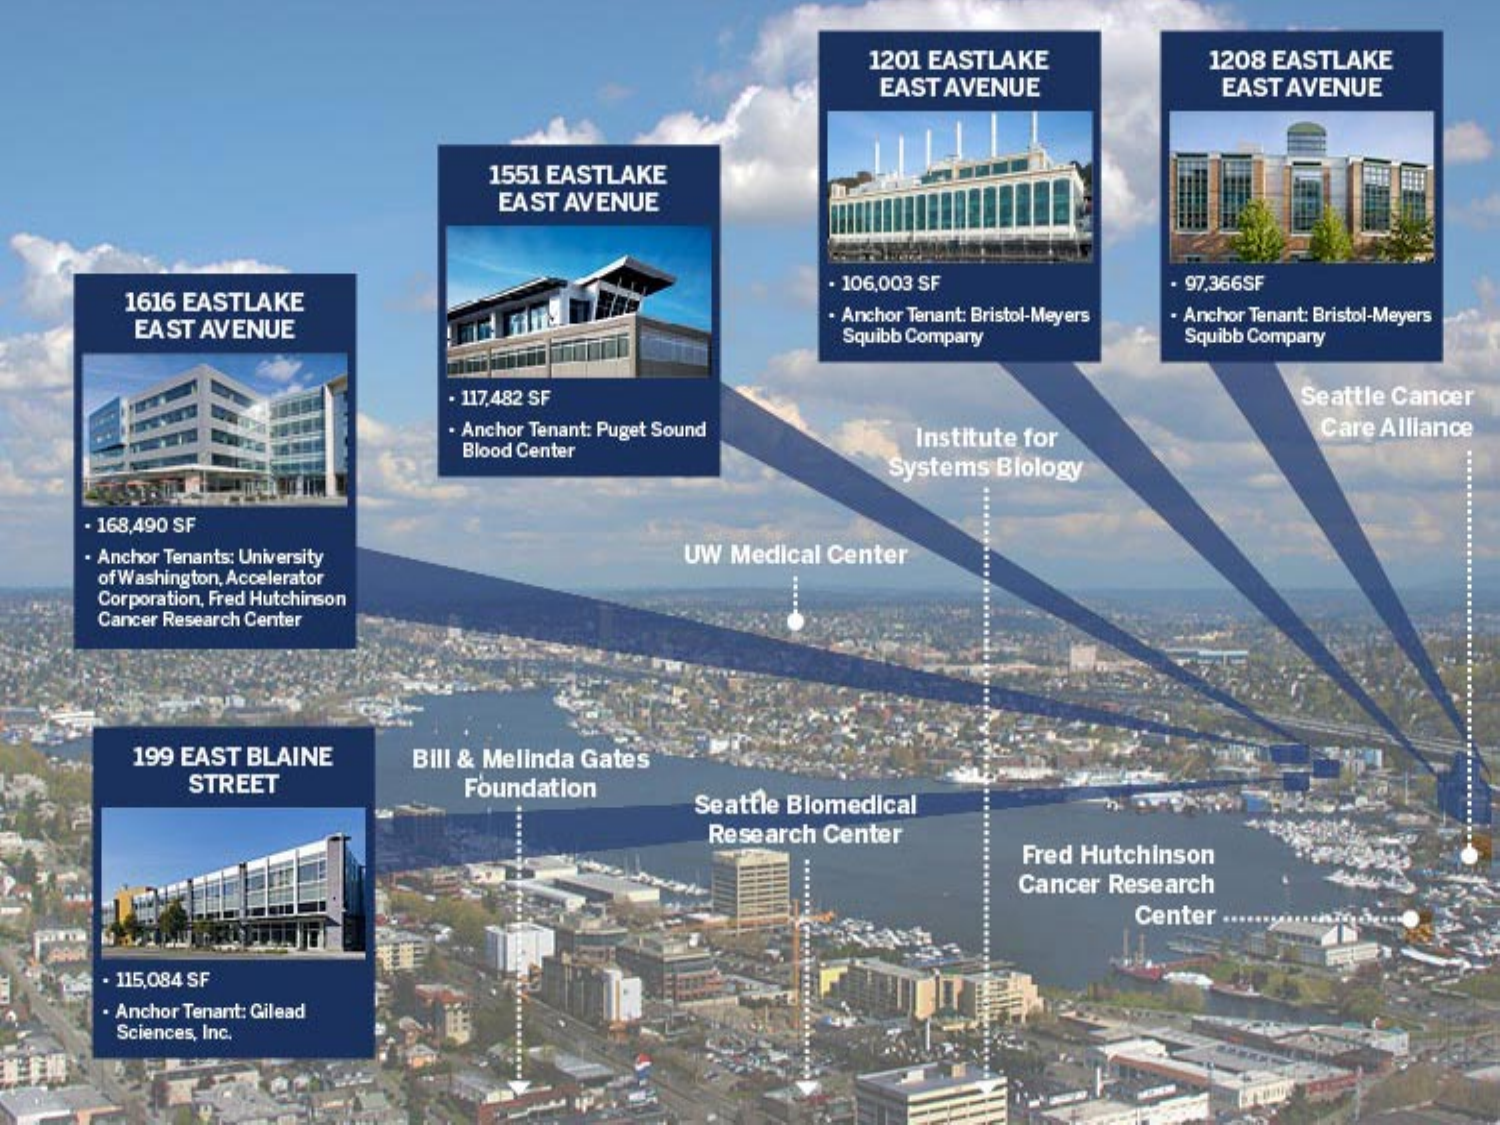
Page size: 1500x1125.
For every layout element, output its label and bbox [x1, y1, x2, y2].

list [0, 0, 1500, 1125]
